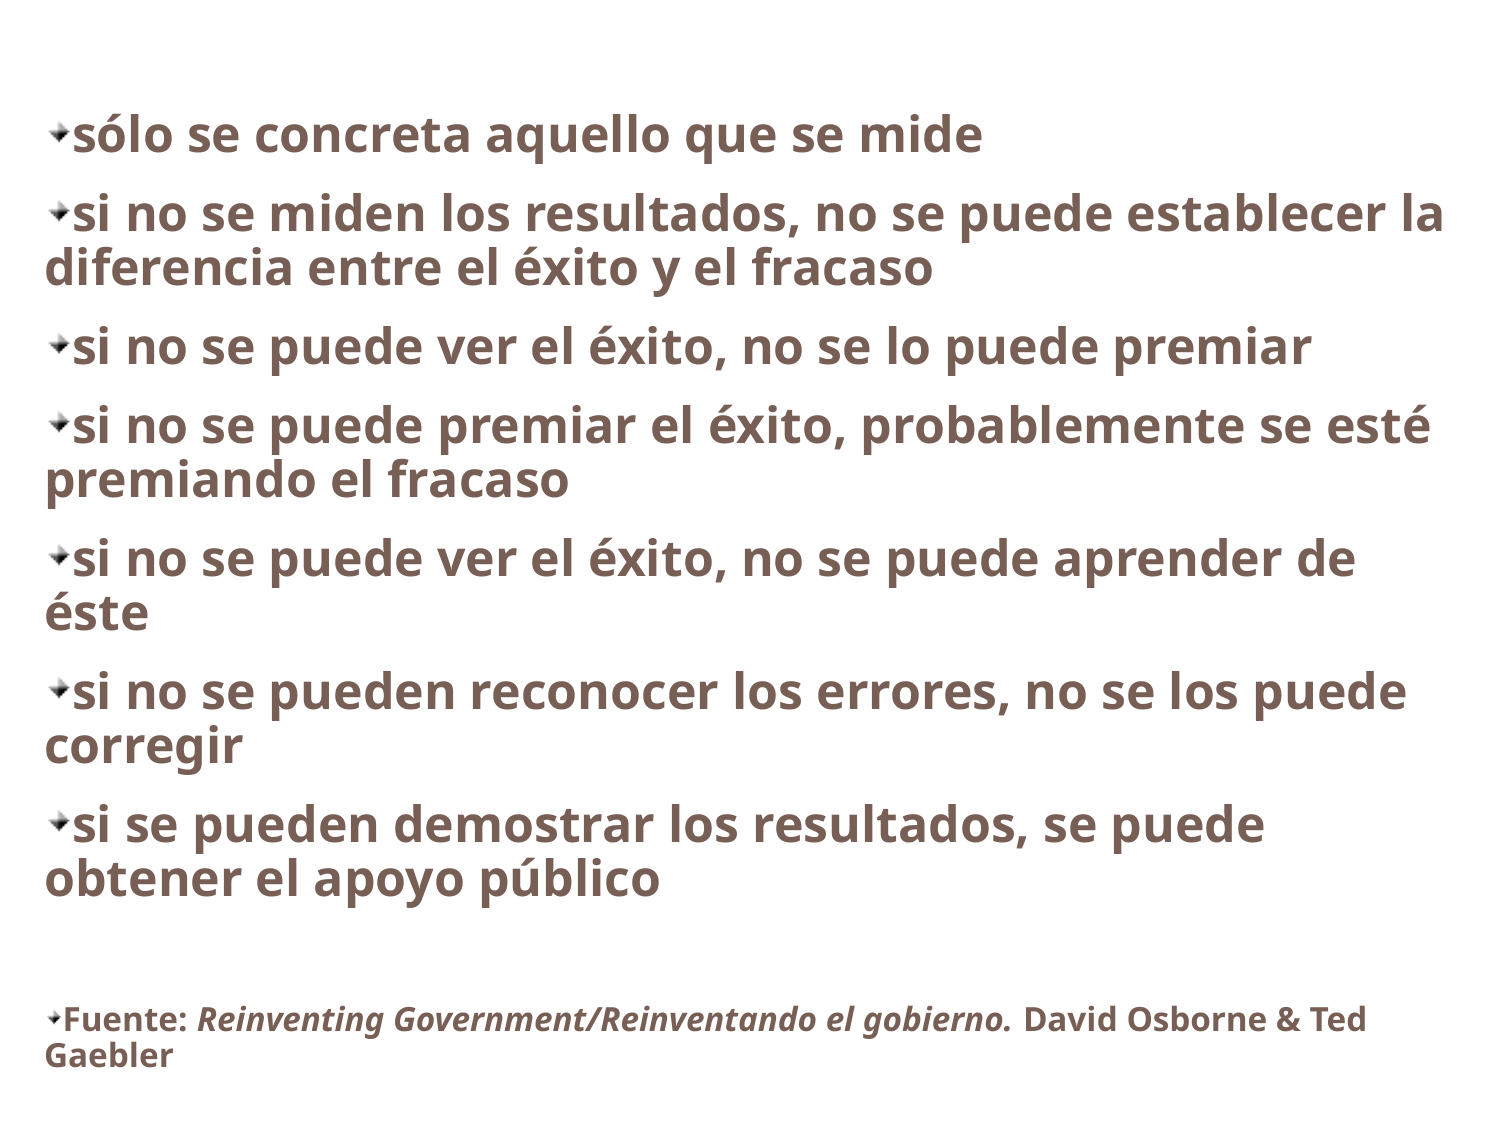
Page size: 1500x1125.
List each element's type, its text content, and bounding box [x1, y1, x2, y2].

picture [44, 1008, 63, 1028]
picture [44, 409, 73, 438]
picture [44, 331, 73, 359]
picture [44, 198, 73, 227]
picture [44, 808, 73, 837]
text_box sólo se concreta aquello que se mide si no se miden los resultados, no se puede establecer la diferencia entre el éxito y el fracaso si no se puede ver el éxito, no se lo puede premiar si no se puede premiar el éxito, probablemente se esté premiando el fracaso si no se puede ver el éxito, no se puede aprender de éste si no se pueden reconocer los errores, no se los puede corregir si se pueden demostrar los resultados, se puede obtener el apoyo público Fuente: Reinventing Government/Reinventando el gobierno. David Osborne & Ted Gaebler [29, 101, 1471, 1082]
picture [44, 119, 73, 148]
picture [44, 675, 73, 704]
picture [44, 542, 73, 571]
